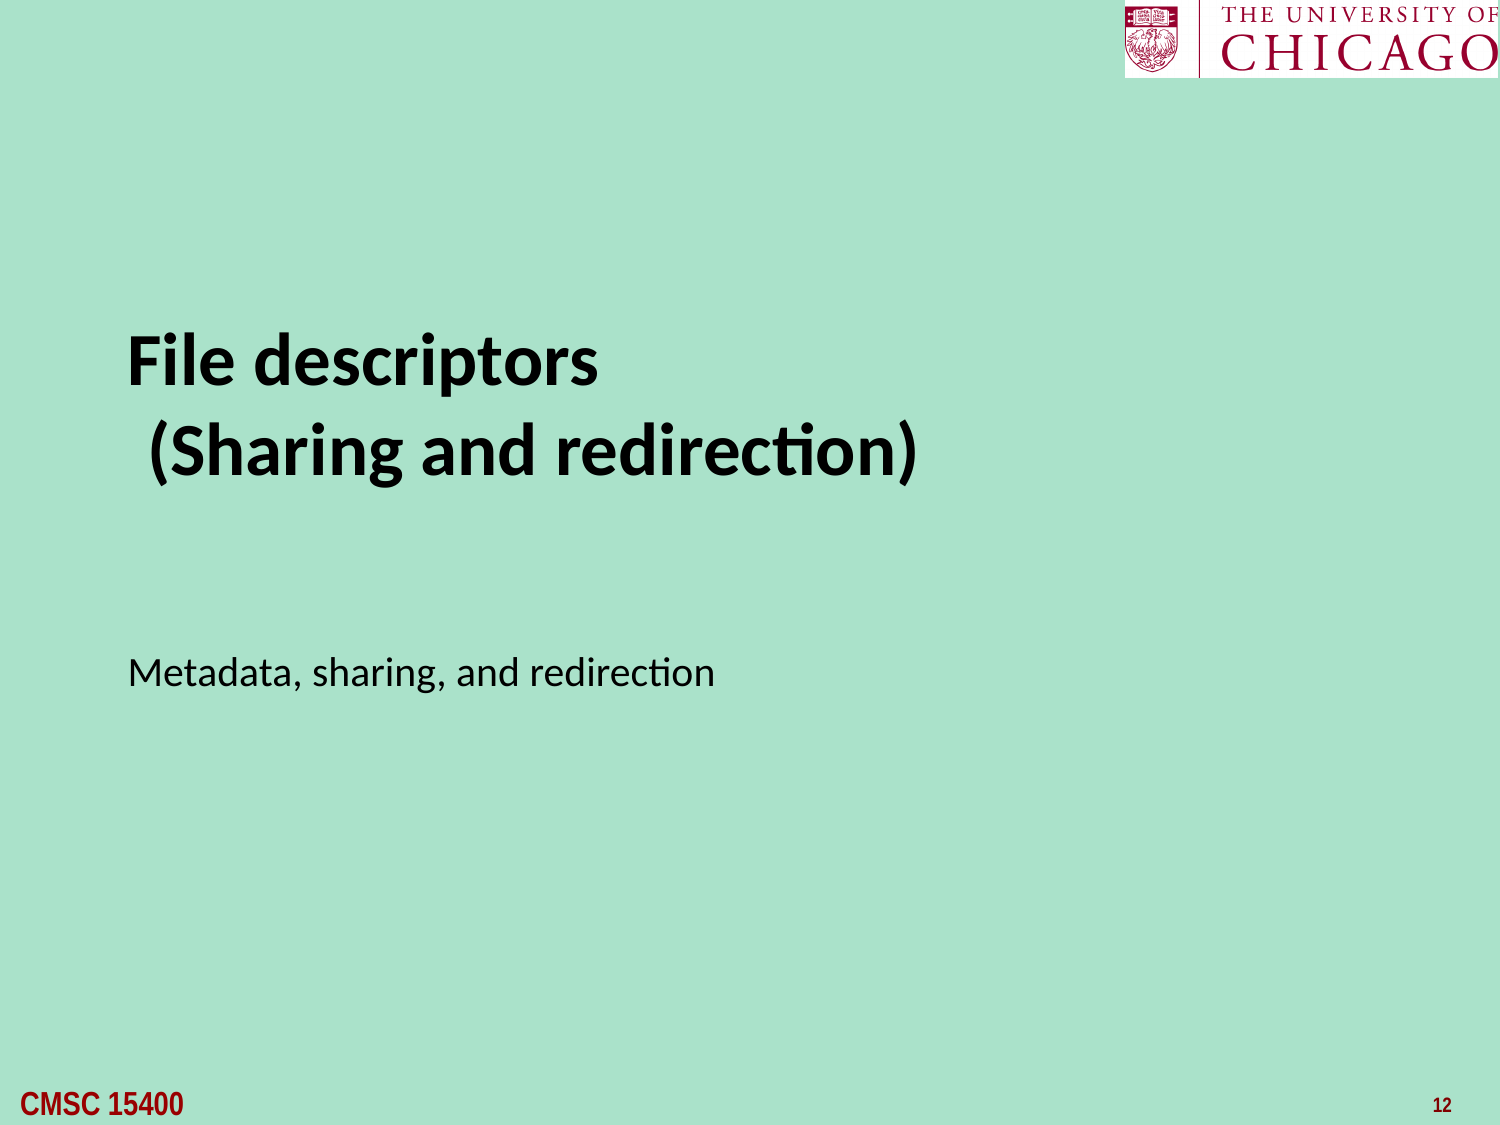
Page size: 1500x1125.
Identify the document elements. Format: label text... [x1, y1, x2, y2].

subtitle Metadata, sharing, and redirection [112, 637, 1373, 926]
title File descriptors (Sharing and redirection) [112, 279, 1388, 522]
picture [1125, 0, 1498, 78]
